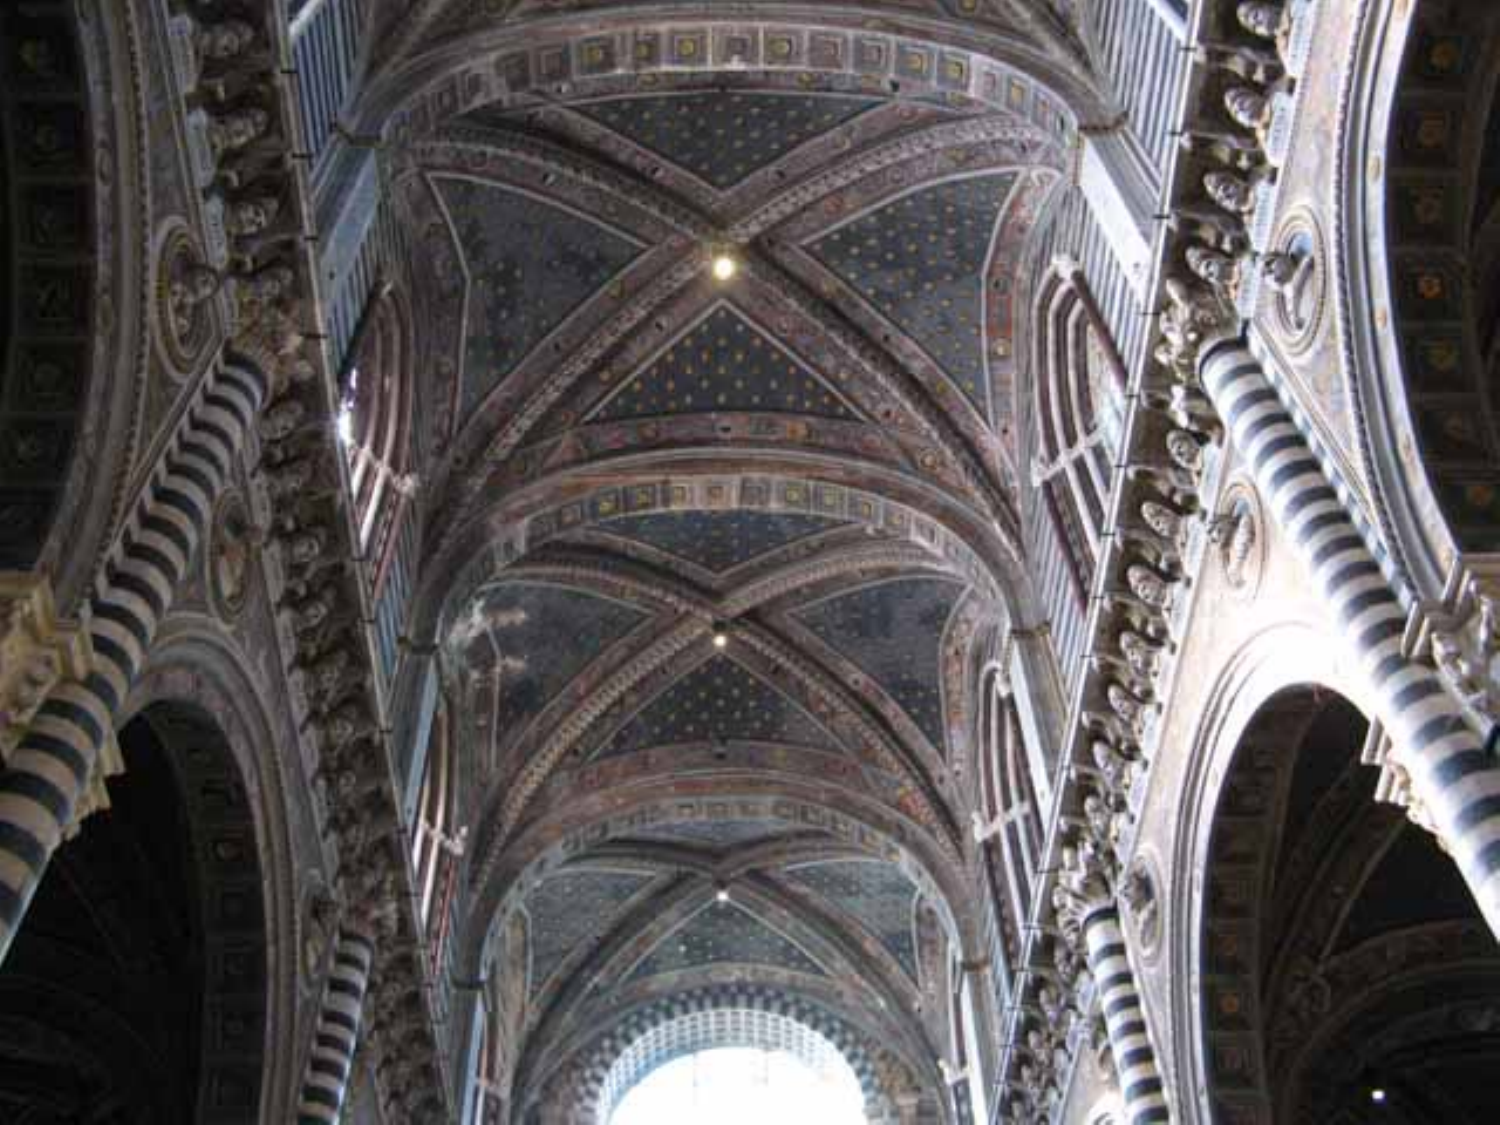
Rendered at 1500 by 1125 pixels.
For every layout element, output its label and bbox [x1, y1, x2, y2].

list [0, 0, 1500, 1125]
